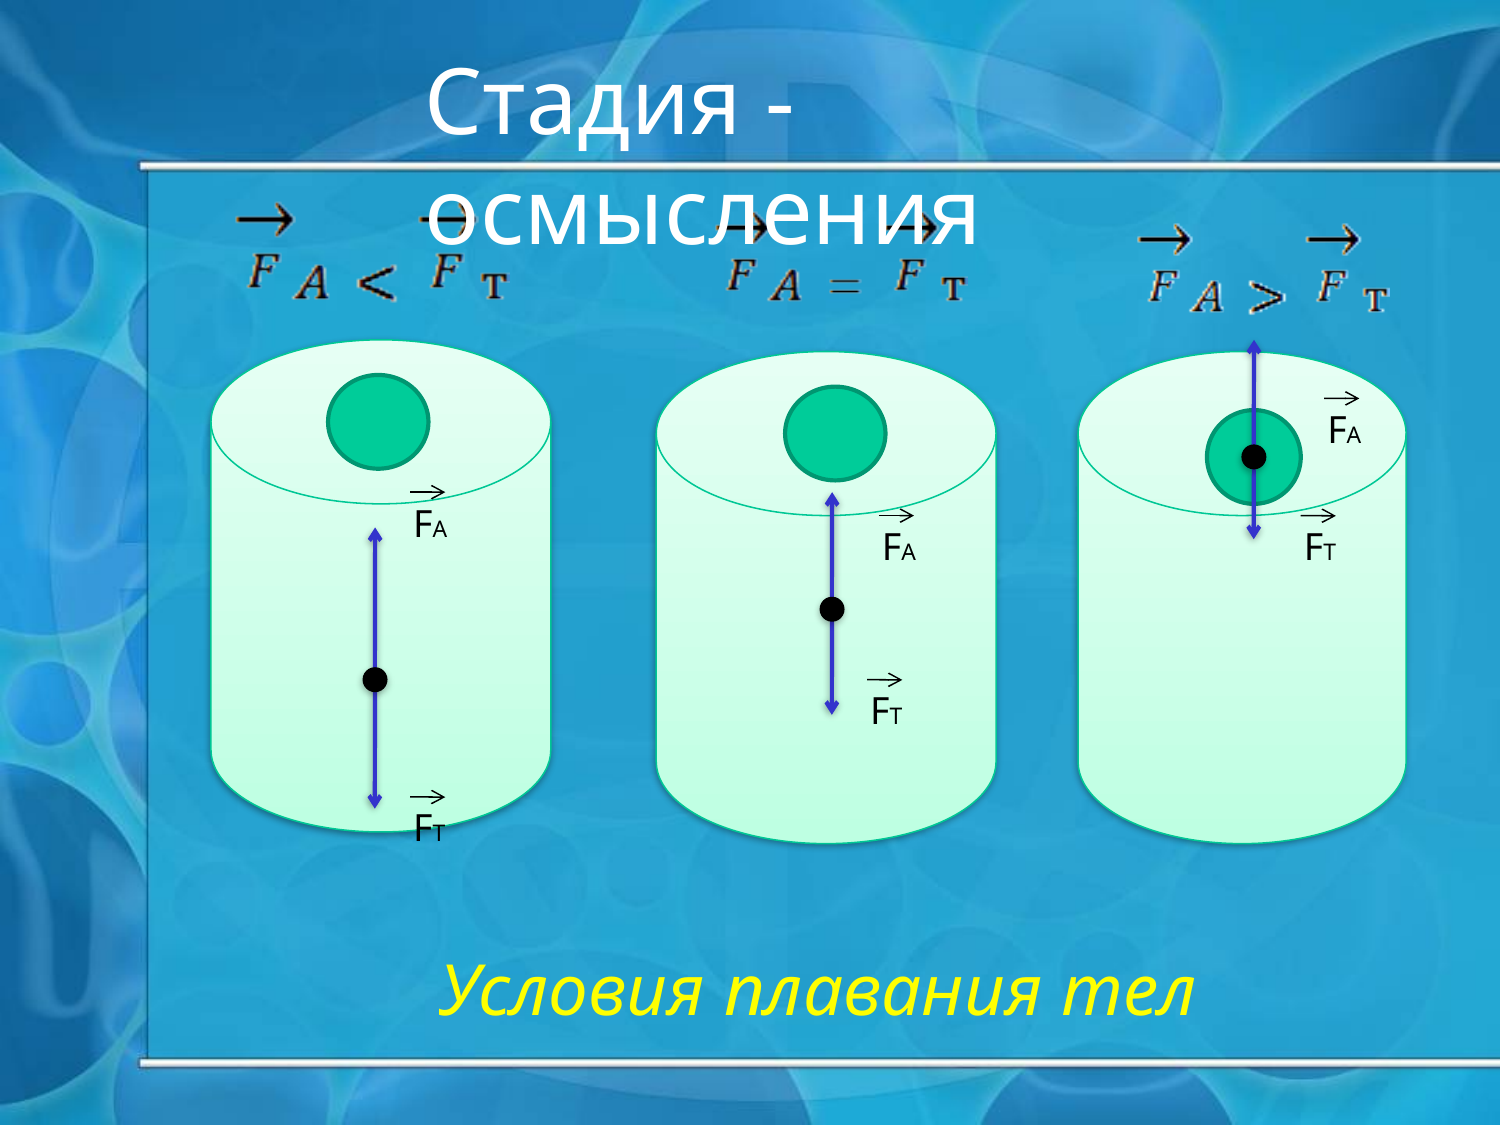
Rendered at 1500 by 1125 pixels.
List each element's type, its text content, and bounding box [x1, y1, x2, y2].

text_box FА [398, 492, 493, 552]
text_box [855, 679, 973, 741]
text_box [325, 372, 431, 471]
text_box [1269, 410, 1303, 504]
text_box [782, 384, 888, 483]
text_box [1241, 339, 1266, 540]
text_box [866, 515, 962, 577]
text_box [1312, 398, 1407, 460]
text_box [1204, 411, 1236, 503]
text_box [655, 350, 997, 845]
text_box Стадия - осмысления [410, 35, 1383, 270]
text_box [362, 667, 388, 693]
text_box FТ [398, 796, 516, 857]
title Условия плавания тел [137, 937, 1500, 1038]
text_box [1077, 350, 1407, 845]
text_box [1288, 515, 1407, 577]
text_box [210, 339, 552, 833]
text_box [820, 491, 844, 715]
picture [0, 1, 1500, 1125]
